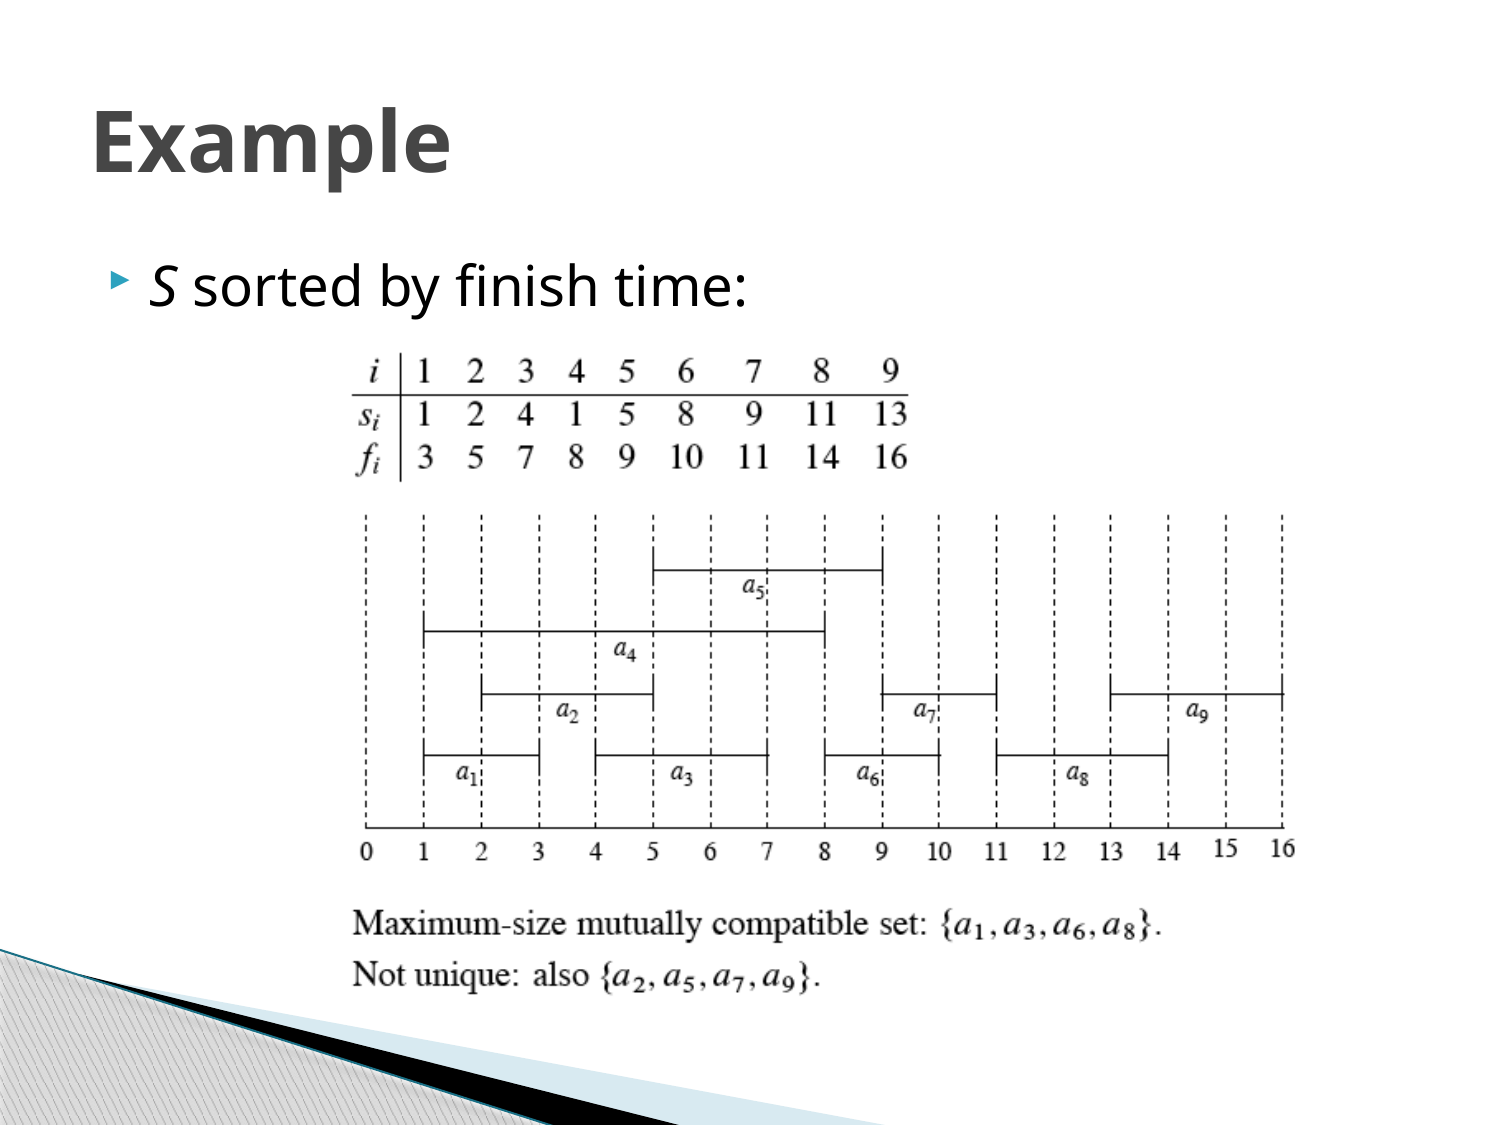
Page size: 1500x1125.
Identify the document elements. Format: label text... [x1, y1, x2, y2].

picture [343, 345, 1309, 1007]
title Example [75, 45, 1425, 233]
list S sorted by finish time: [75, 243, 1425, 986]
